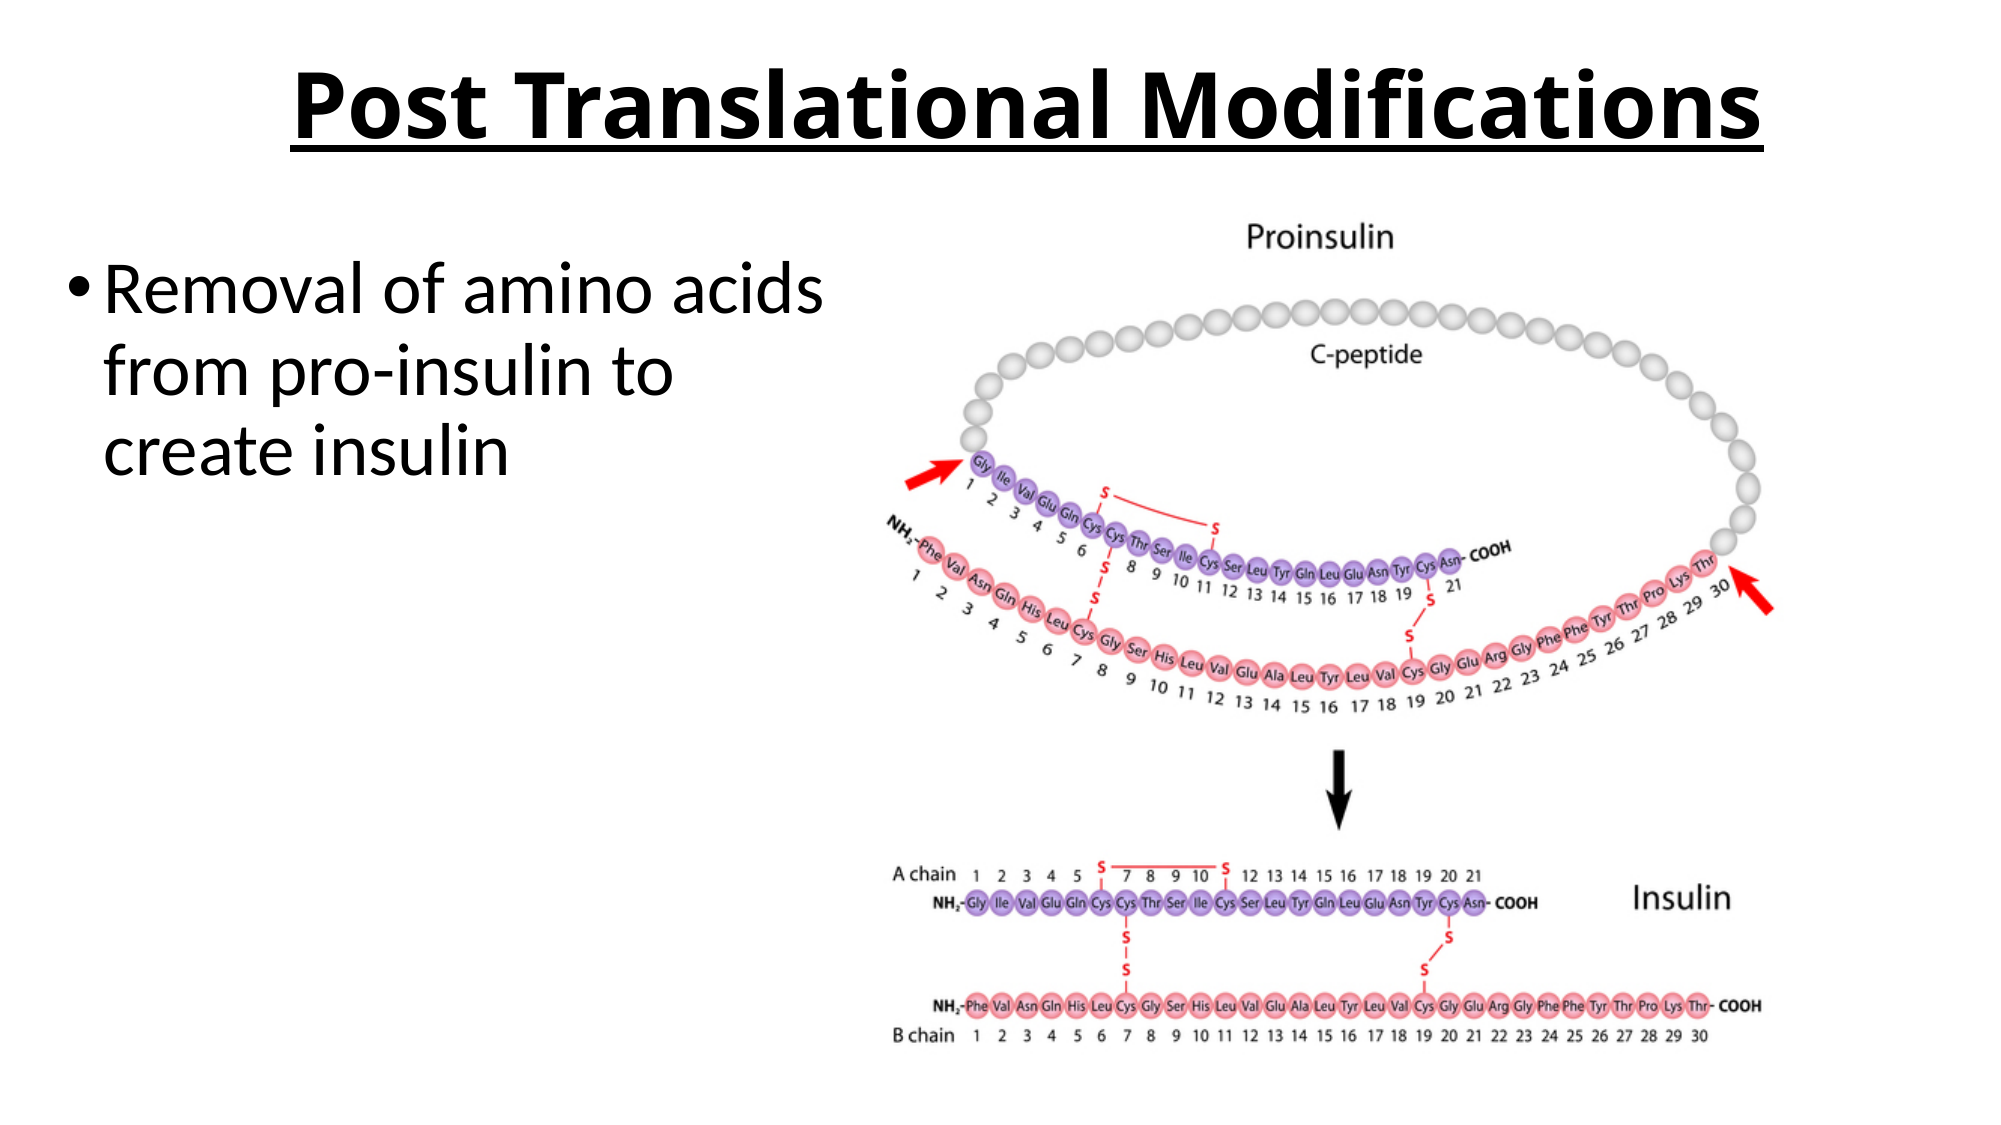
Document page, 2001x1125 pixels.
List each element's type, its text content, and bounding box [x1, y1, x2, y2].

list Removal of amino acids from pro-insulin to create insulin [51, 241, 856, 725]
picture [882, 177, 1784, 1079]
title Post Translational Modifications [275, 0, 2000, 218]
